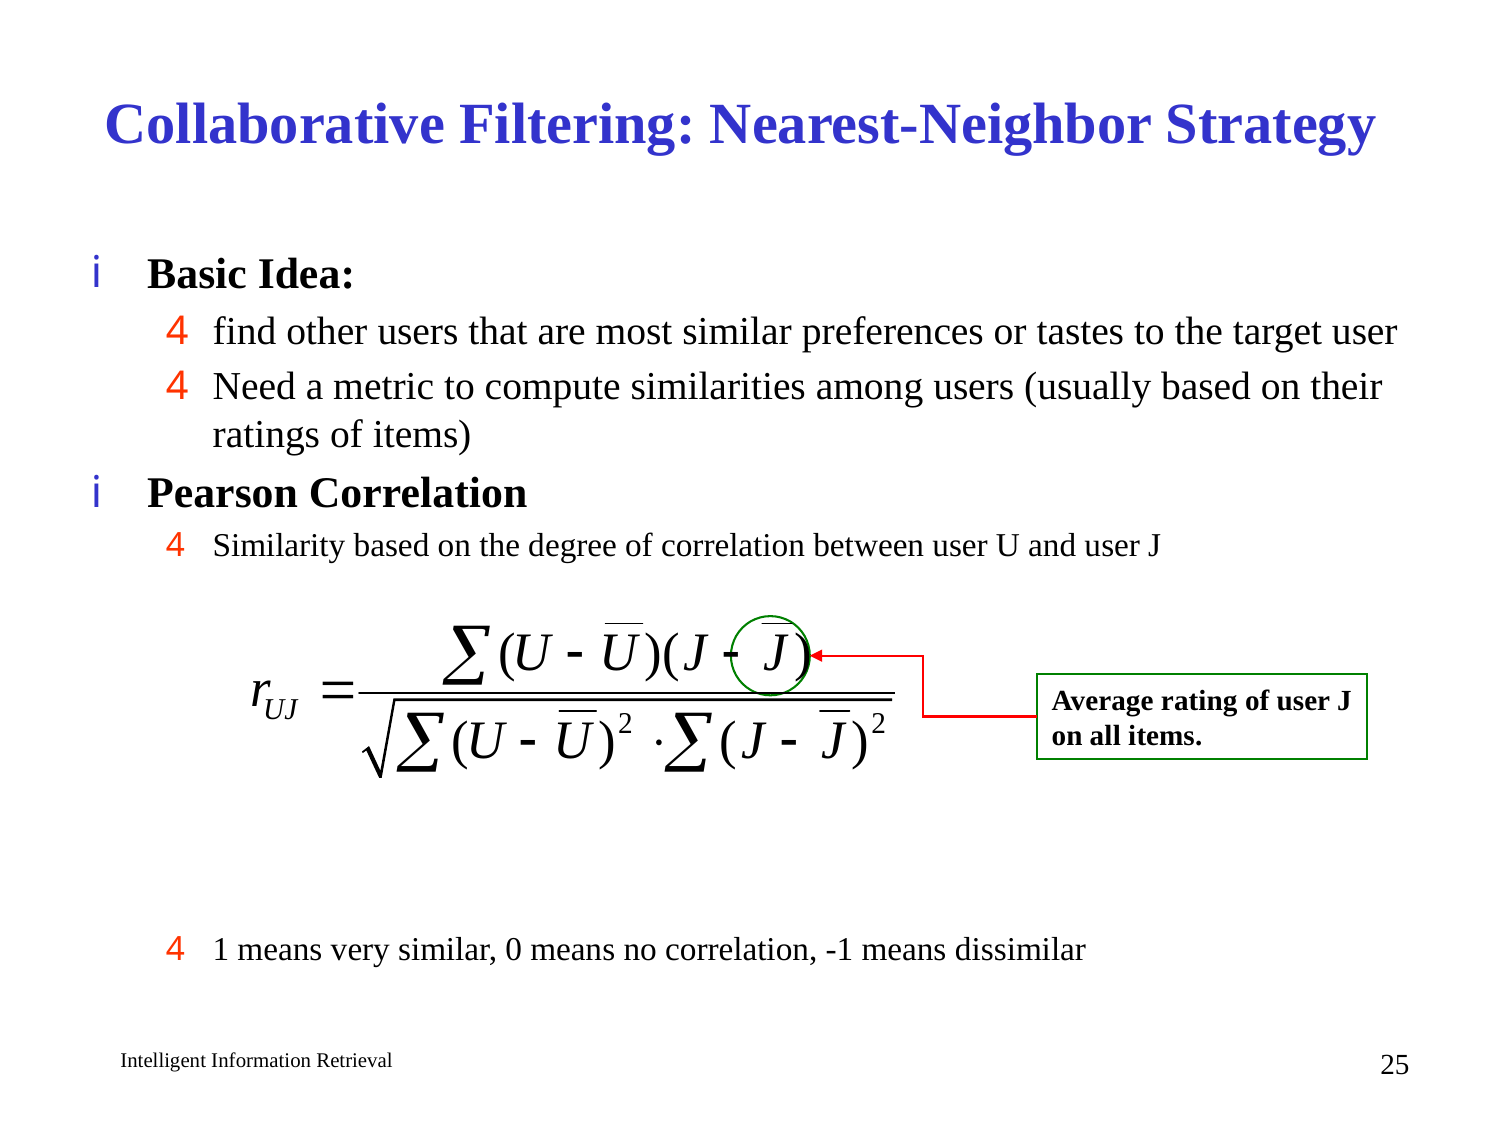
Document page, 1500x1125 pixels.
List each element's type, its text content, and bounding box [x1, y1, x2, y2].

title Collaborative Filtering: Nearest-Neighbor Strategy [57, 62, 1425, 177]
text_box Average rating of user J on all items. [1036, 674, 1368, 759]
slide_number 25 [1112, 1037, 1426, 1076]
list Basic Idea: find other users that are most similar preferences or tastes to the target user Need a metric to compute similarities among users (usually based on their ratings of items) Pearson Correlation Similarity based on the degree of correlation between user U and user J 1 means very similar, 0 means no correlation, -1 means dissimilar [75, 237, 1417, 1013]
picture [244, 615, 896, 778]
footer Intelligent Information Retrieval [105, 1039, 669, 1078]
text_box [900, 655, 1036, 718]
